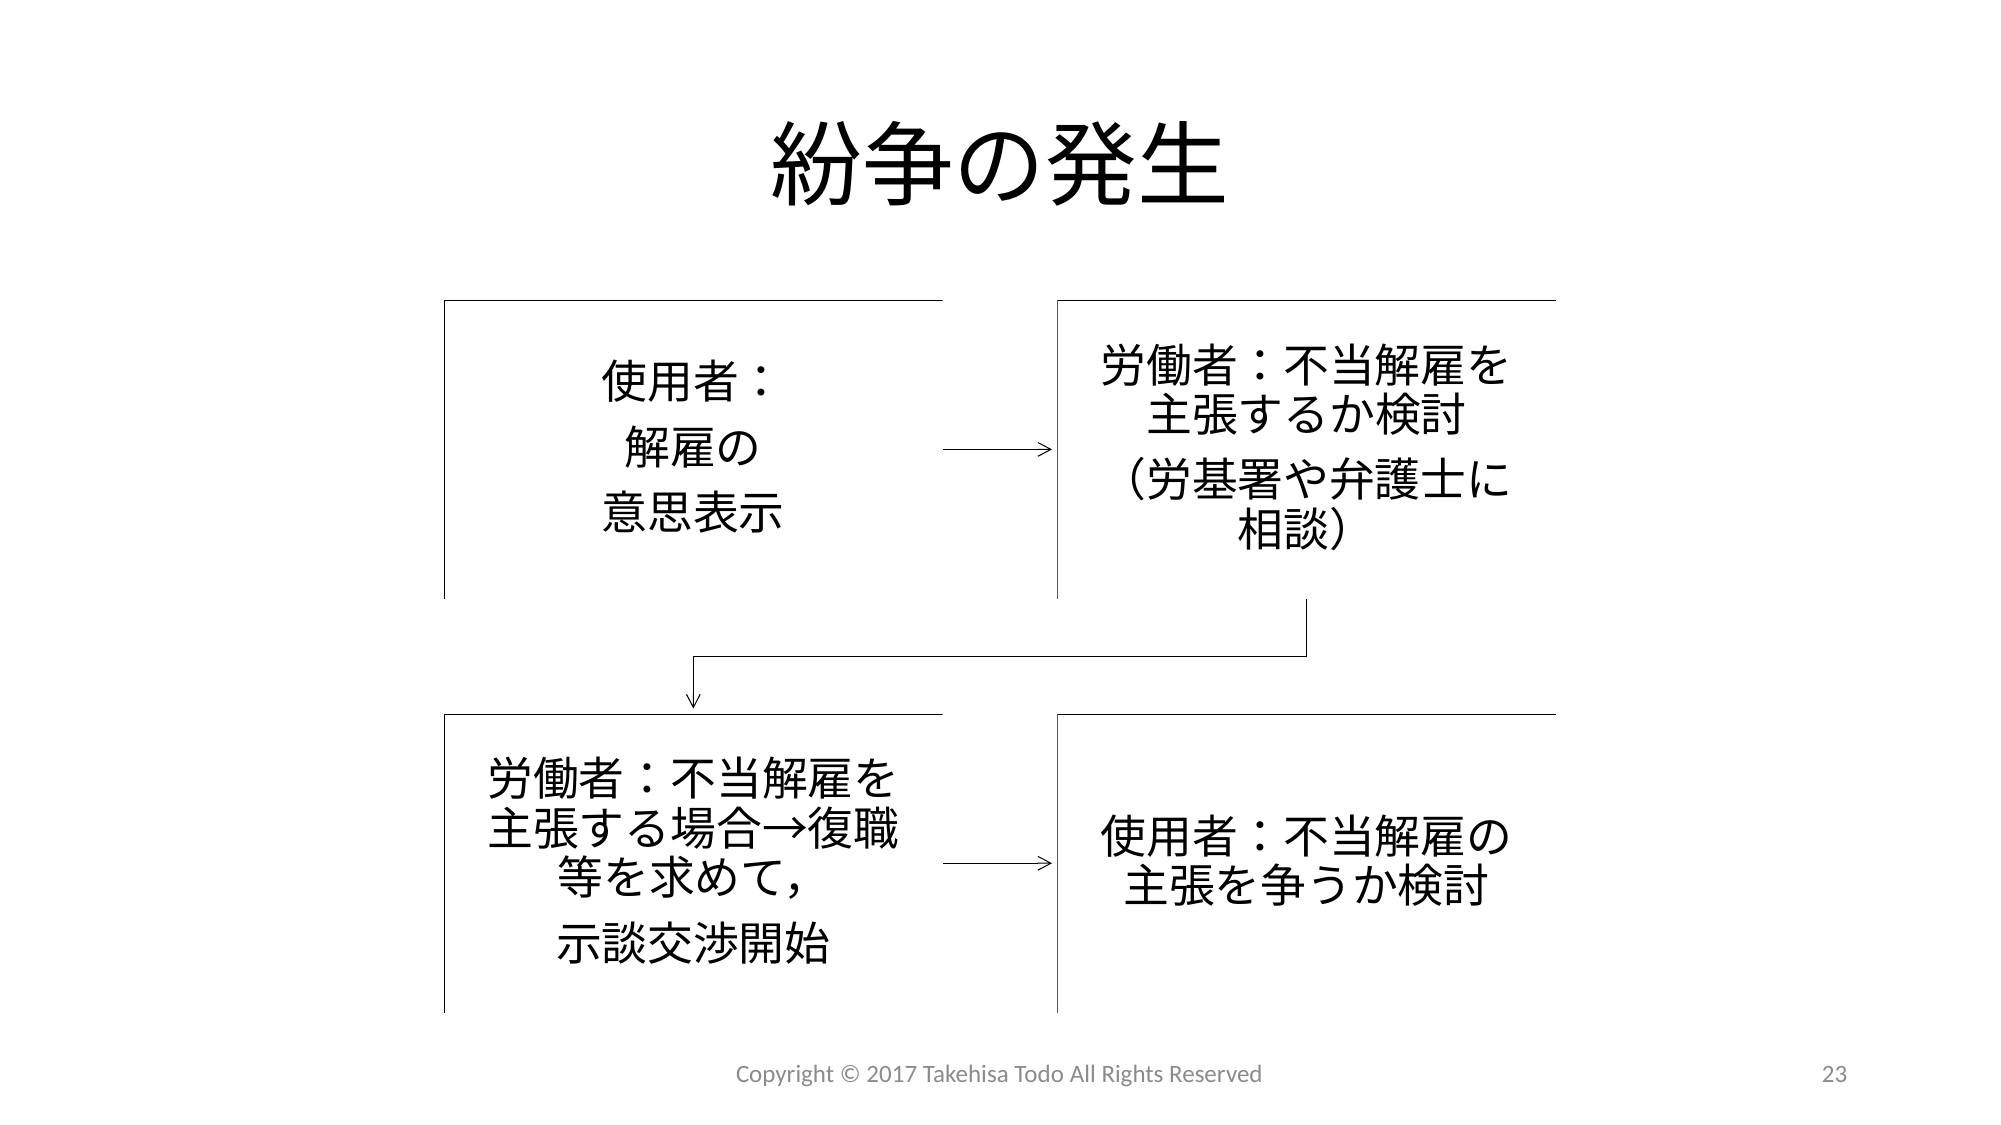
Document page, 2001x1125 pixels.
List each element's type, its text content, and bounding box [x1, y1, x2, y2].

footer Copyright © 2017 Takehisa Todo All Rights Reserved [662, 1042, 1338, 1103]
title 紛争の発生 [137, 59, 1863, 278]
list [137, 299, 1863, 1014]
slide_number 23 [1412, 1042, 1863, 1103]
